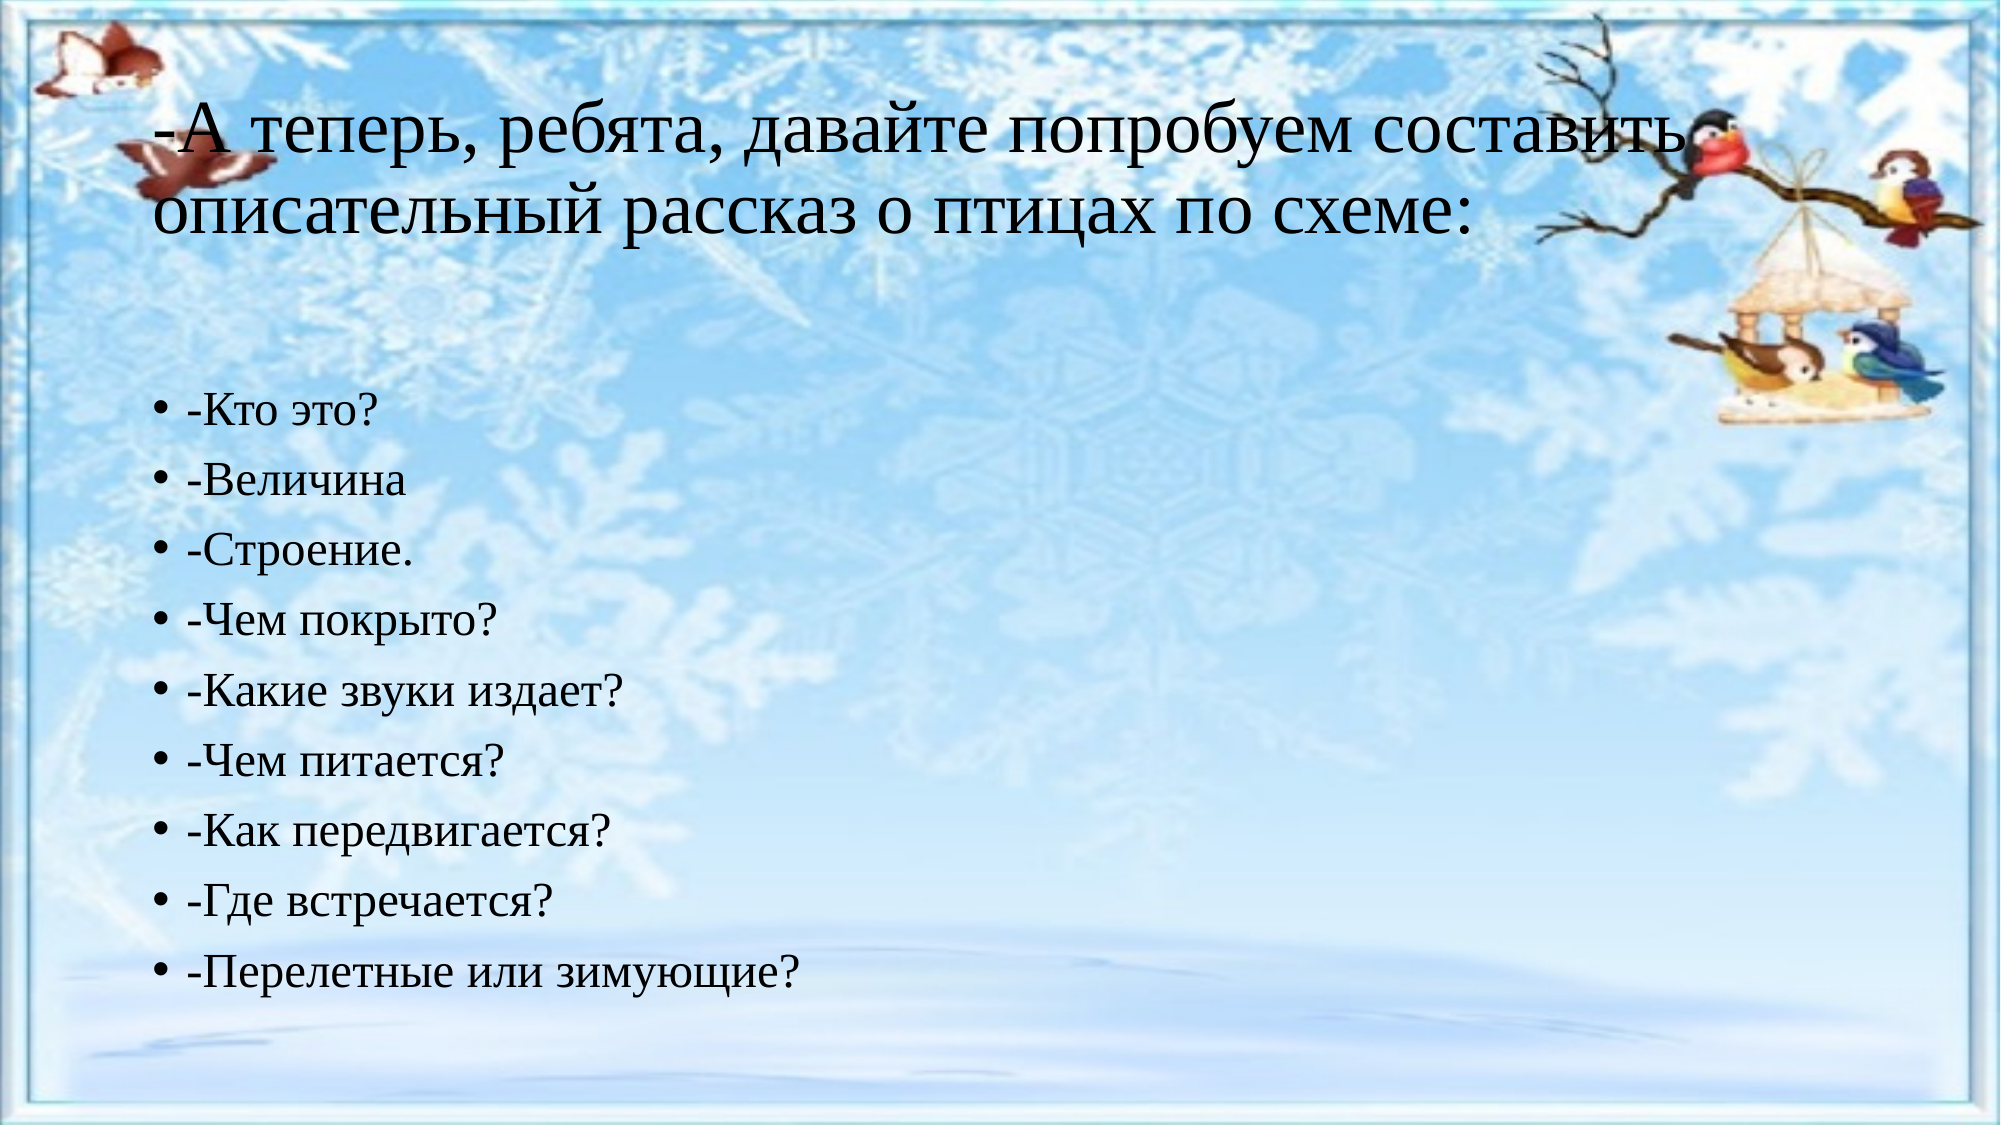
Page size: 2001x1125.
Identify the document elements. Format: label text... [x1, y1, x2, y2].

picture [0, 0, 2001, 1125]
list -Кто это? -Величина -Строение. -Чем покрыто? -Какие звуки издает? -Чем питается? -Как передвигается? -Где встречается? -Перелетные или зимующие? [137, 299, 1863, 1014]
title -А теперь, ребята, давайте попробуем составить описательный рассказ о птицах по схеме: [137, 59, 1863, 278]
